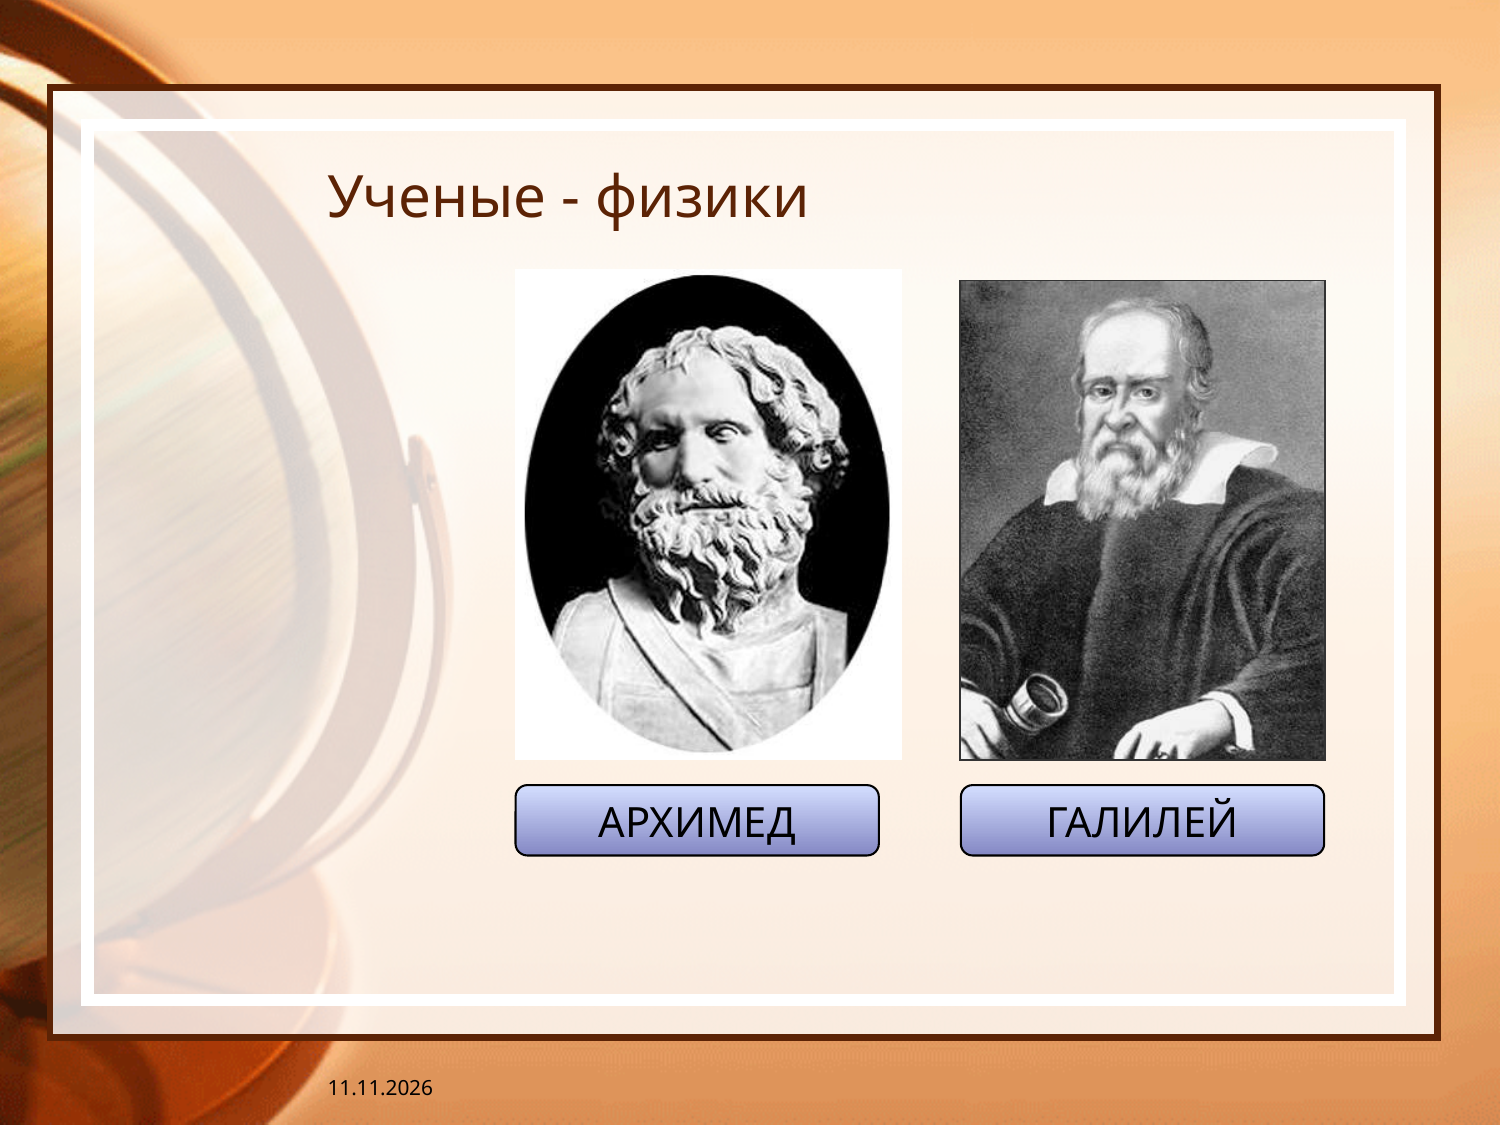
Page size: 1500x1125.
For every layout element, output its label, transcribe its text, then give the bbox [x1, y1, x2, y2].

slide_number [312, 1052, 575, 1125]
text_box АРХИМЕД [515, 785, 879, 856]
text_box ГАЛИЛЕЙ [960, 785, 1325, 856]
picture [0, 0, 1500, 1125]
title Ученые - физики [312, 137, 1351, 251]
